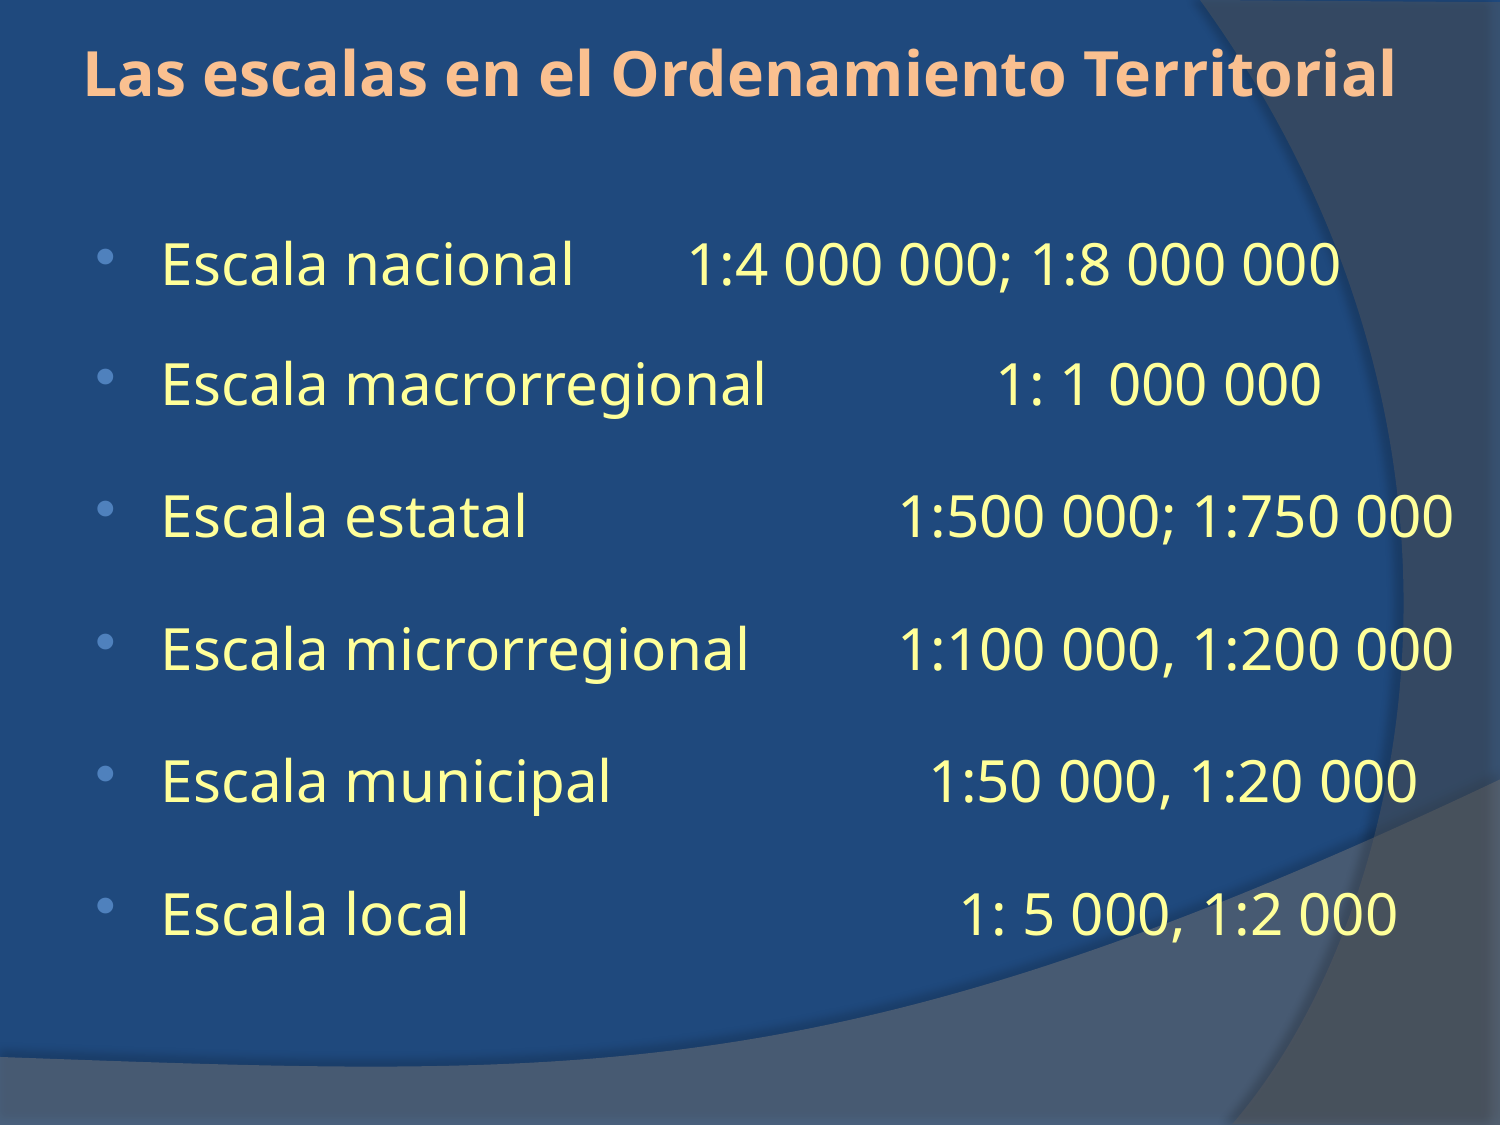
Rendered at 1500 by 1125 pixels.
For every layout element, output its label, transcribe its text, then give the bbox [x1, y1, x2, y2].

title Las escalas en el Ordenamiento Territorial [74, 18, 1500, 124]
list Escala nacional 1:4 000 000; 1:8 000 000 Escala macrorregional 1: 1 000 000 Escala estatal 1:500 000; 1:750 000 Escala microrregional 1:100 000, 1:200 000 Escala municipal 1:50 000, 1:20 000 Escala local 1: 5 000, 1:2 000 [76, 219, 1500, 1048]
